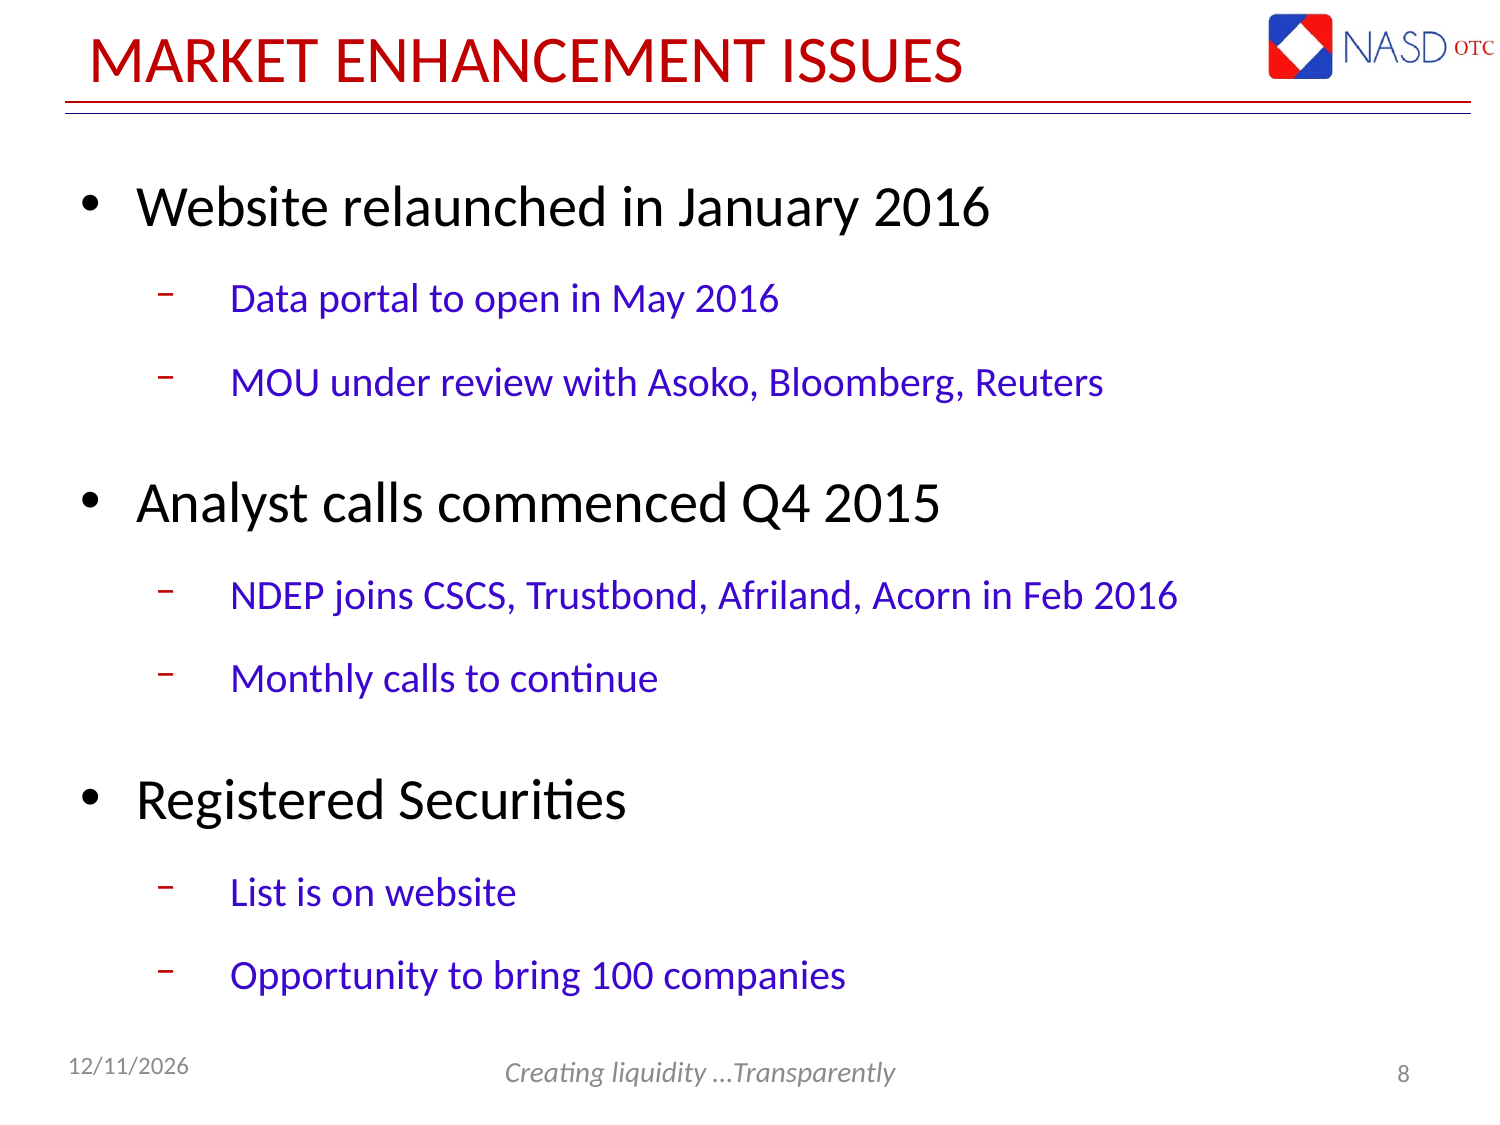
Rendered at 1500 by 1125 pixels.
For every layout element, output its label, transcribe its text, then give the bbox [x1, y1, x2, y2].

title Market Enhancement Issues [73, 9, 1268, 102]
picture [1268, 13, 1495, 79]
list Website relaunched in January 2016 Data portal to open in May 2016 MOU under review with Asoko, Bloomberg, Reuters Analyst calls commenced Q4 2015 NDEP joins CSCS, Trustbond, Afriland, Acorn in Feb 2016 Monthly calls to continue Registered Securities List is on website Opportunity to bring 100 companies [64, 125, 1415, 994]
slide_number 8 [1074, 1042, 1425, 1103]
